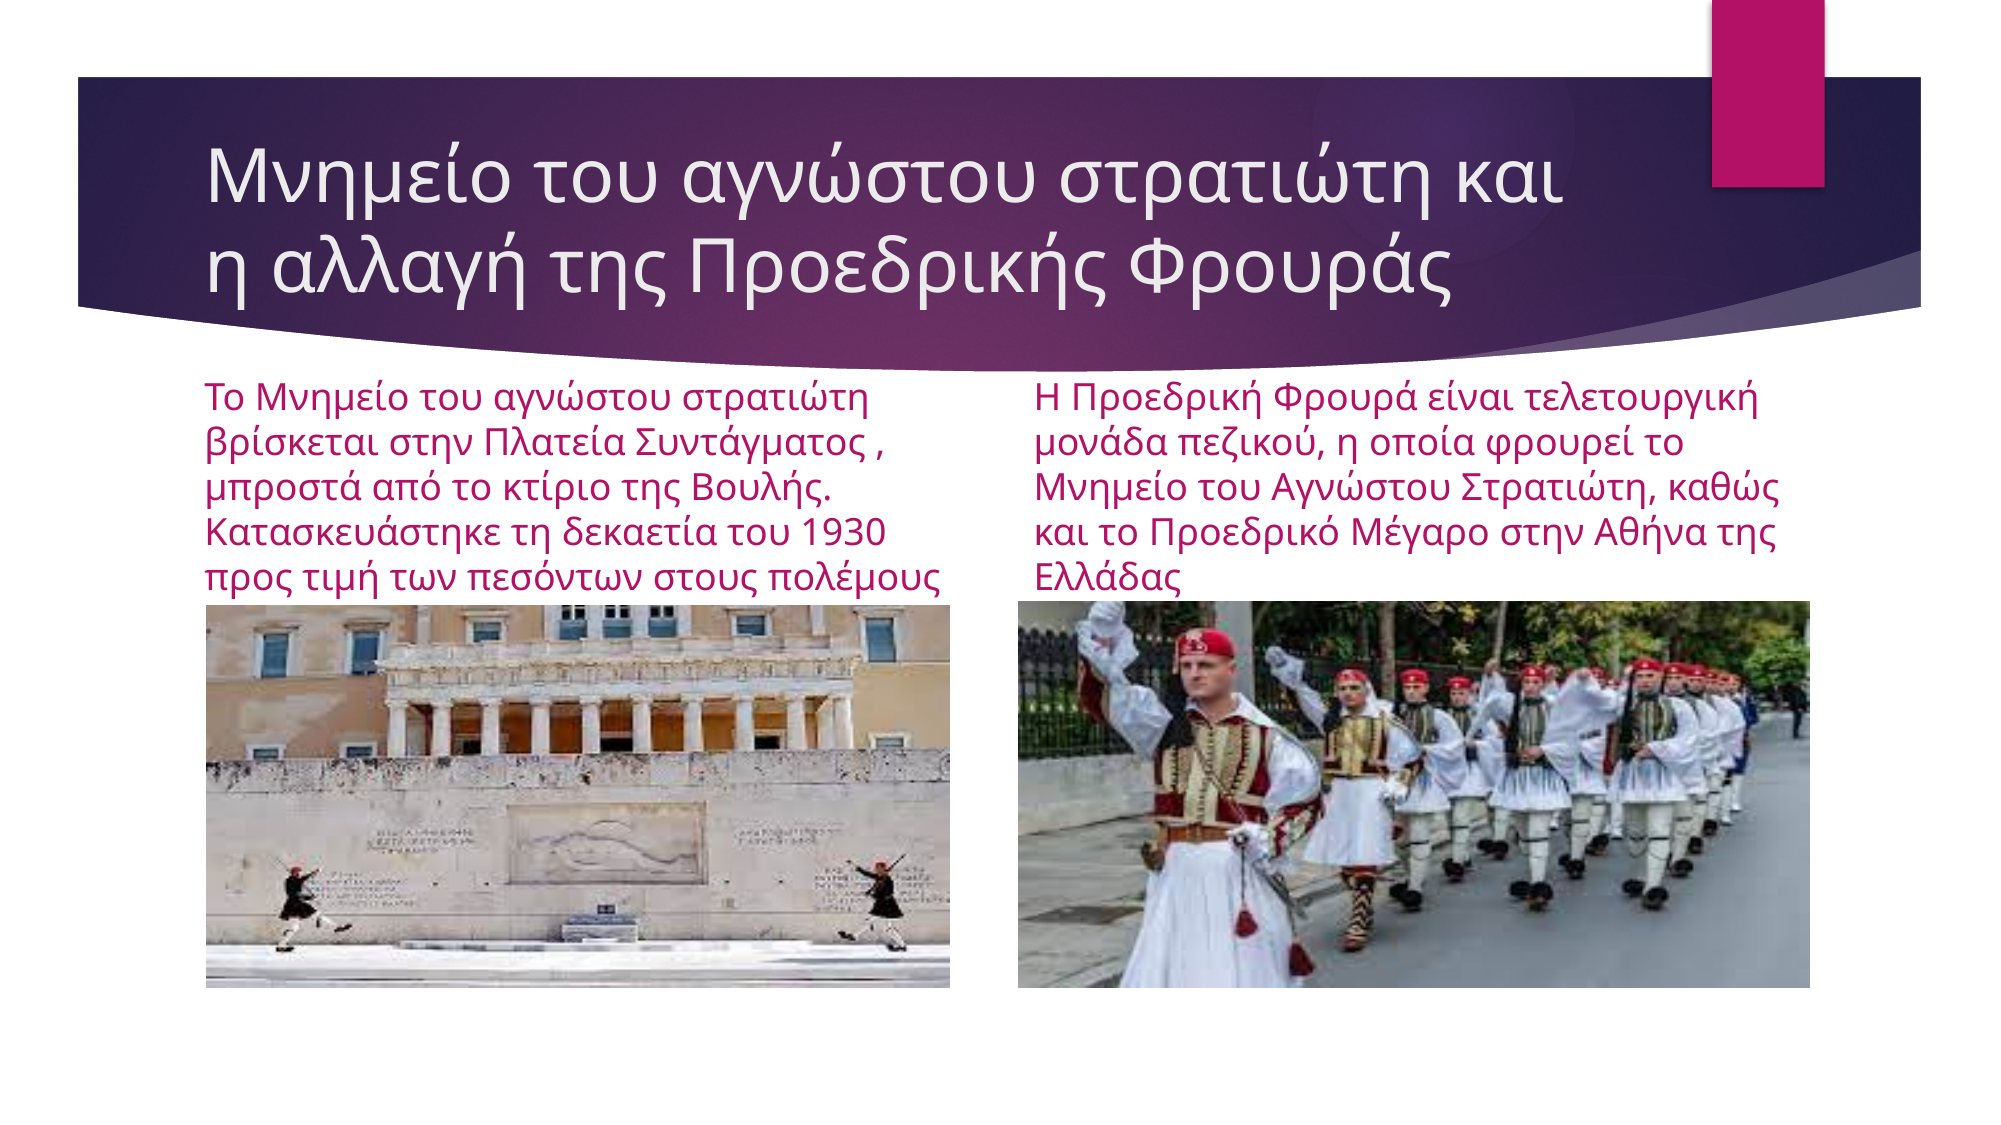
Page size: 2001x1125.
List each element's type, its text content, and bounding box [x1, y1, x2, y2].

picture [206, 605, 951, 988]
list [1018, 601, 1811, 988]
title Μνημείο του αγνώστου στρατιώτη και η αλλαγή της Προεδρικής Φρουράς [189, 159, 1627, 276]
list Η Προεδρική Φρουρά είναι τελετουργική μονάδα πεζικού, η οποία φρουρεί το Μνημείο του Αγνώστου Στρατιώτη, καθώς και το Προεδρικό Μέγαρο στην Αθήνα της Ελλάδας [1018, 383, 1810, 600]
list Το Μνημείο του αγνώστου στρατιώτη βρίσκεται στην Πλατεία Συντάγματος , μπροστά από το κτίριο της Βουλής. Κατασκευάστηκε τη δεκαετία του 1930 προς τιμή των πεσόντων στους πολέμους [189, 383, 981, 606]
